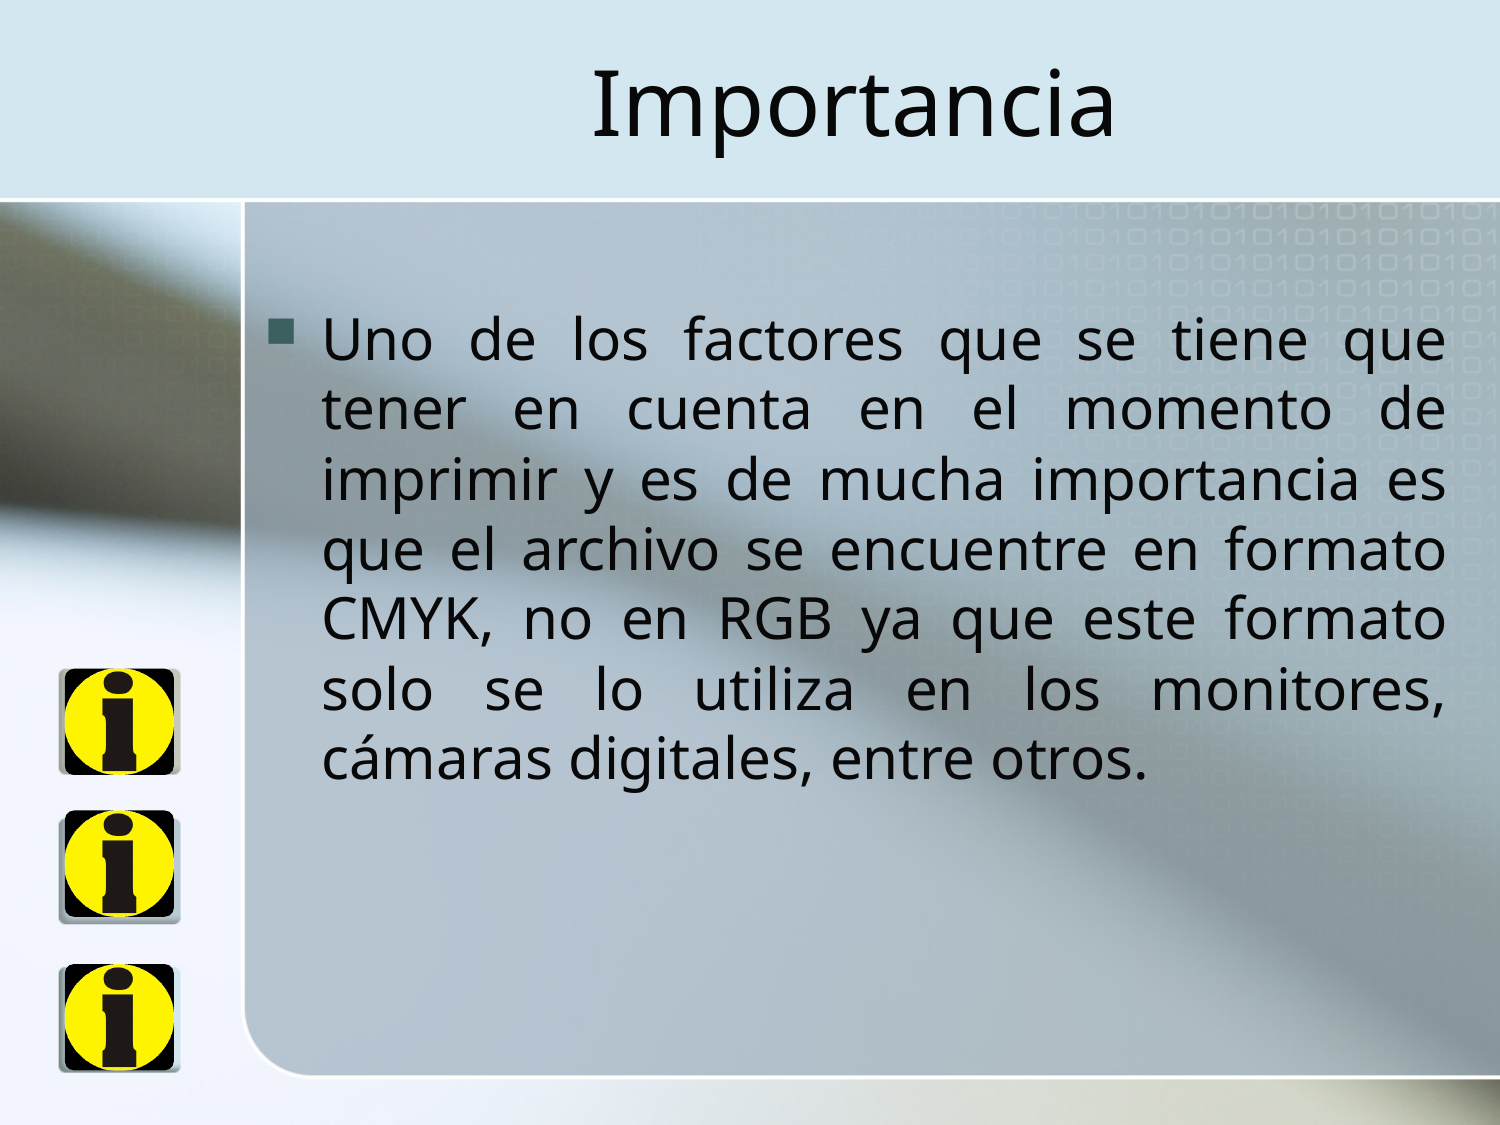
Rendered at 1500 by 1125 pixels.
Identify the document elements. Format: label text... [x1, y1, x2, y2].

title Importancia [249, 12, 1462, 188]
picture [0, 0, 1500, 1125]
list Uno de los factores que se tiene que tener en cuenta en el momento de imprimir y es de mucha importancia es que el archivo se encuentre en formato CMYK, no en RGB ya que este formato solo se lo utiliza en los monitores, cámaras digitales, entre otros. [249, 212, 1463, 1076]
